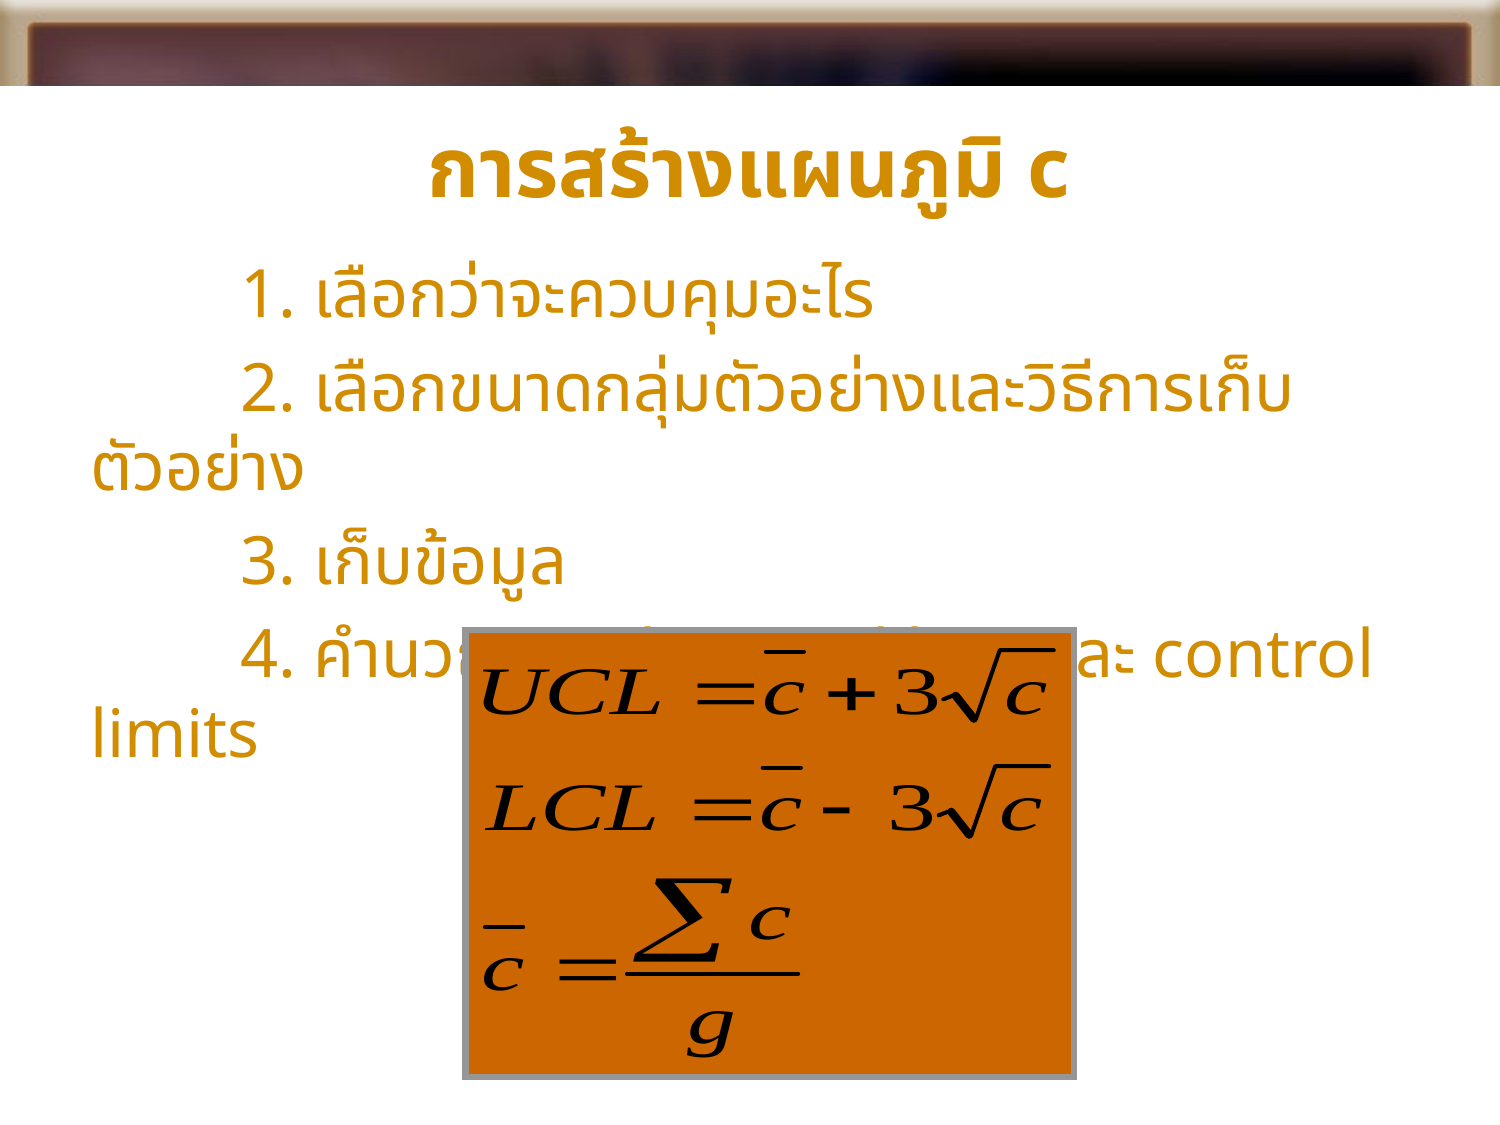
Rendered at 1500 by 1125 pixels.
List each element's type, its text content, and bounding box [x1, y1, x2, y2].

list 1. เลือกว่าจะควบคุมอะไร 2. เลือกขนาดกลุ่มตัวอย่างและวิธีการเก็บตัวอย่าง 3. เก็บข้อมูล 4. คำนวณ trial central line และ control limits [74, 243, 1426, 1038]
title การสร้างแผนภูมิ c [74, 107, 1424, 221]
picture [0, 0, 1500, 86]
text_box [468, 632, 1072, 1075]
